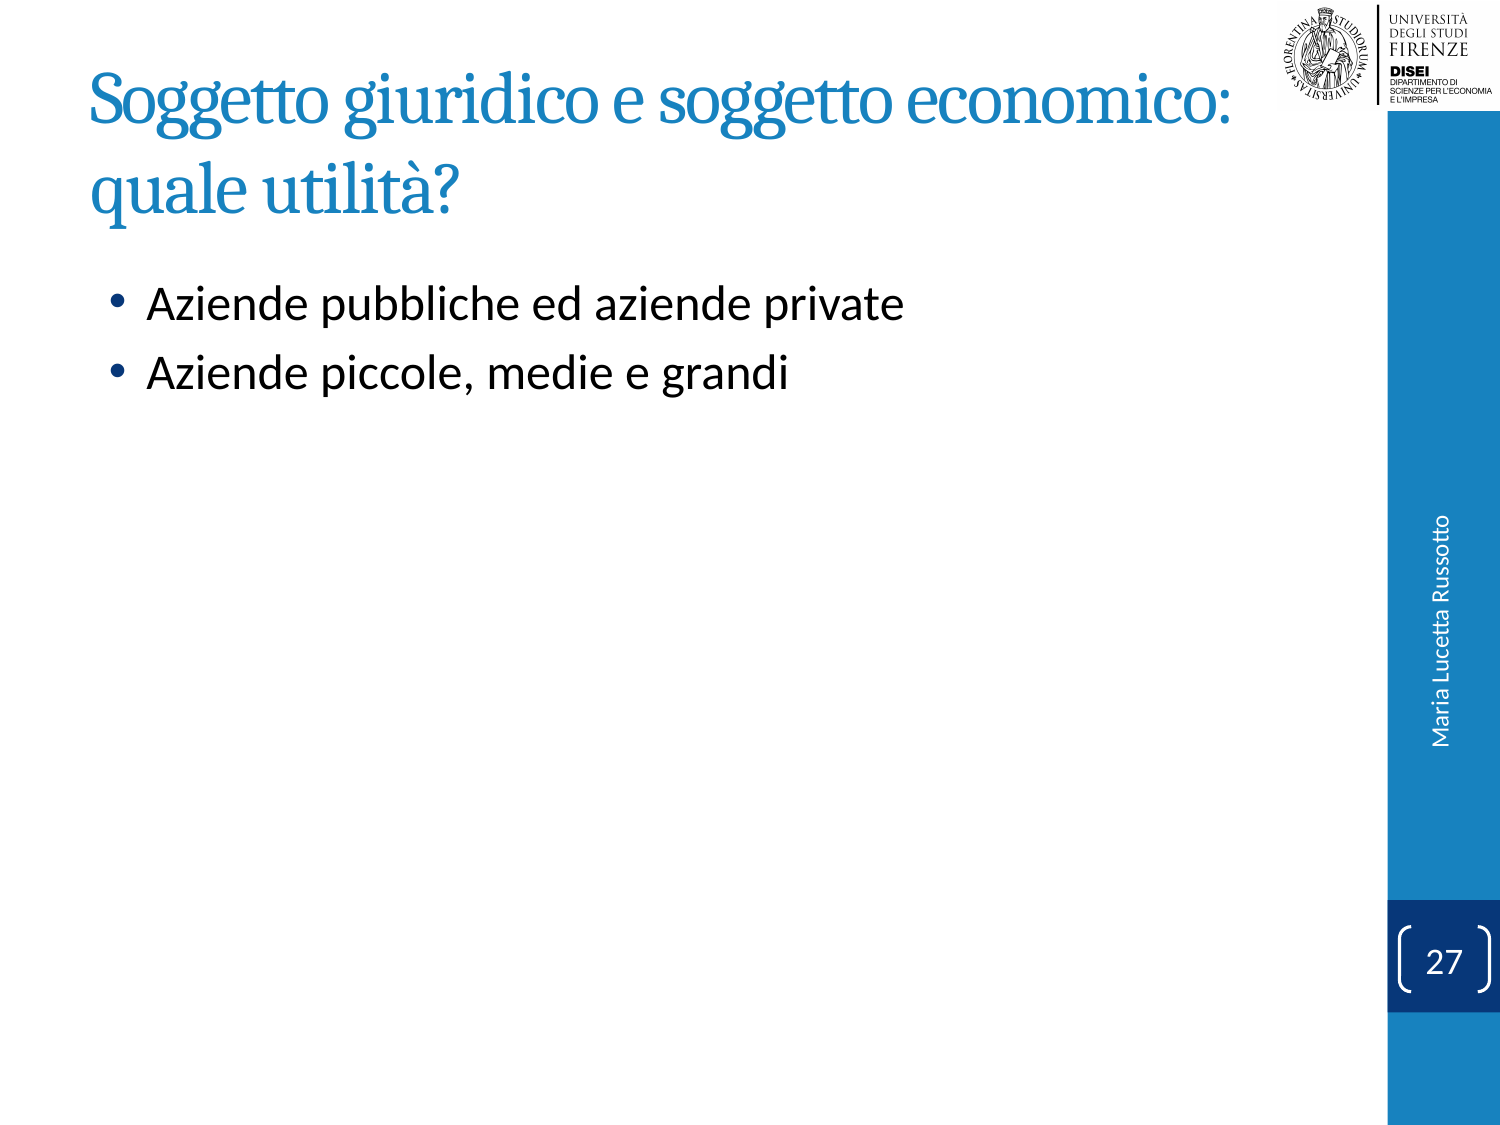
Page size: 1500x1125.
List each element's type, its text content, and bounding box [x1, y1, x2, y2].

picture [1277, 1, 1500, 111]
list Aziende pubbliche ed aziende private Aziende piccole, medie e grandi [75, 262, 1325, 1050]
slide_number 27 [1397, 925, 1492, 994]
footer Maria Lucetta Russotto [1408, 500, 1469, 889]
title Soggetto giuridico e soggetto economico: quale utilità? [75, 45, 1325, 233]
